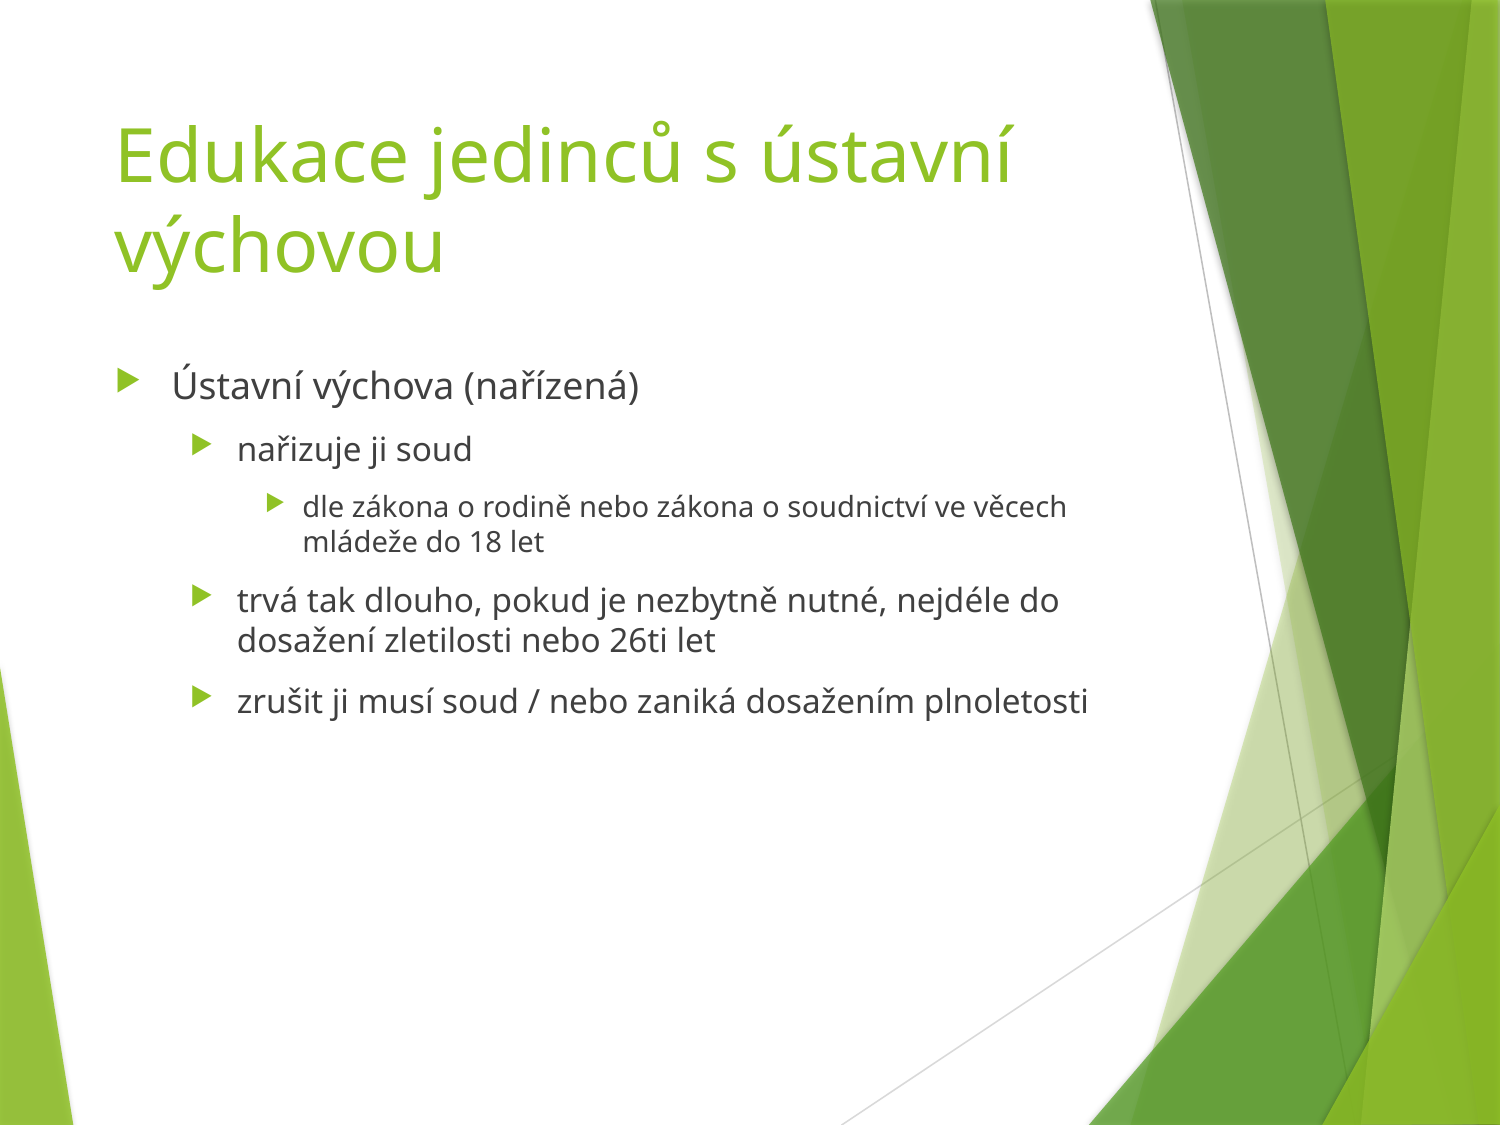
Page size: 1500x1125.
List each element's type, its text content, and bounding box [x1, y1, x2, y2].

title Edukace jedinců s ústavní výchovou [99, 99, 1142, 317]
list Ústavní výchova (nařízená) nařizuje ji soud dle zákona o rodině nebo zákona o soudnictví ve věcech mládeže do 18 let trvá tak dlouho, pokud je nezbytně nutné, nejdéle do dosažení zletilosti nebo 26ti let zrušit ji musí soud / nebo zaniká dosažením plnoletosti [99, 354, 1142, 992]
